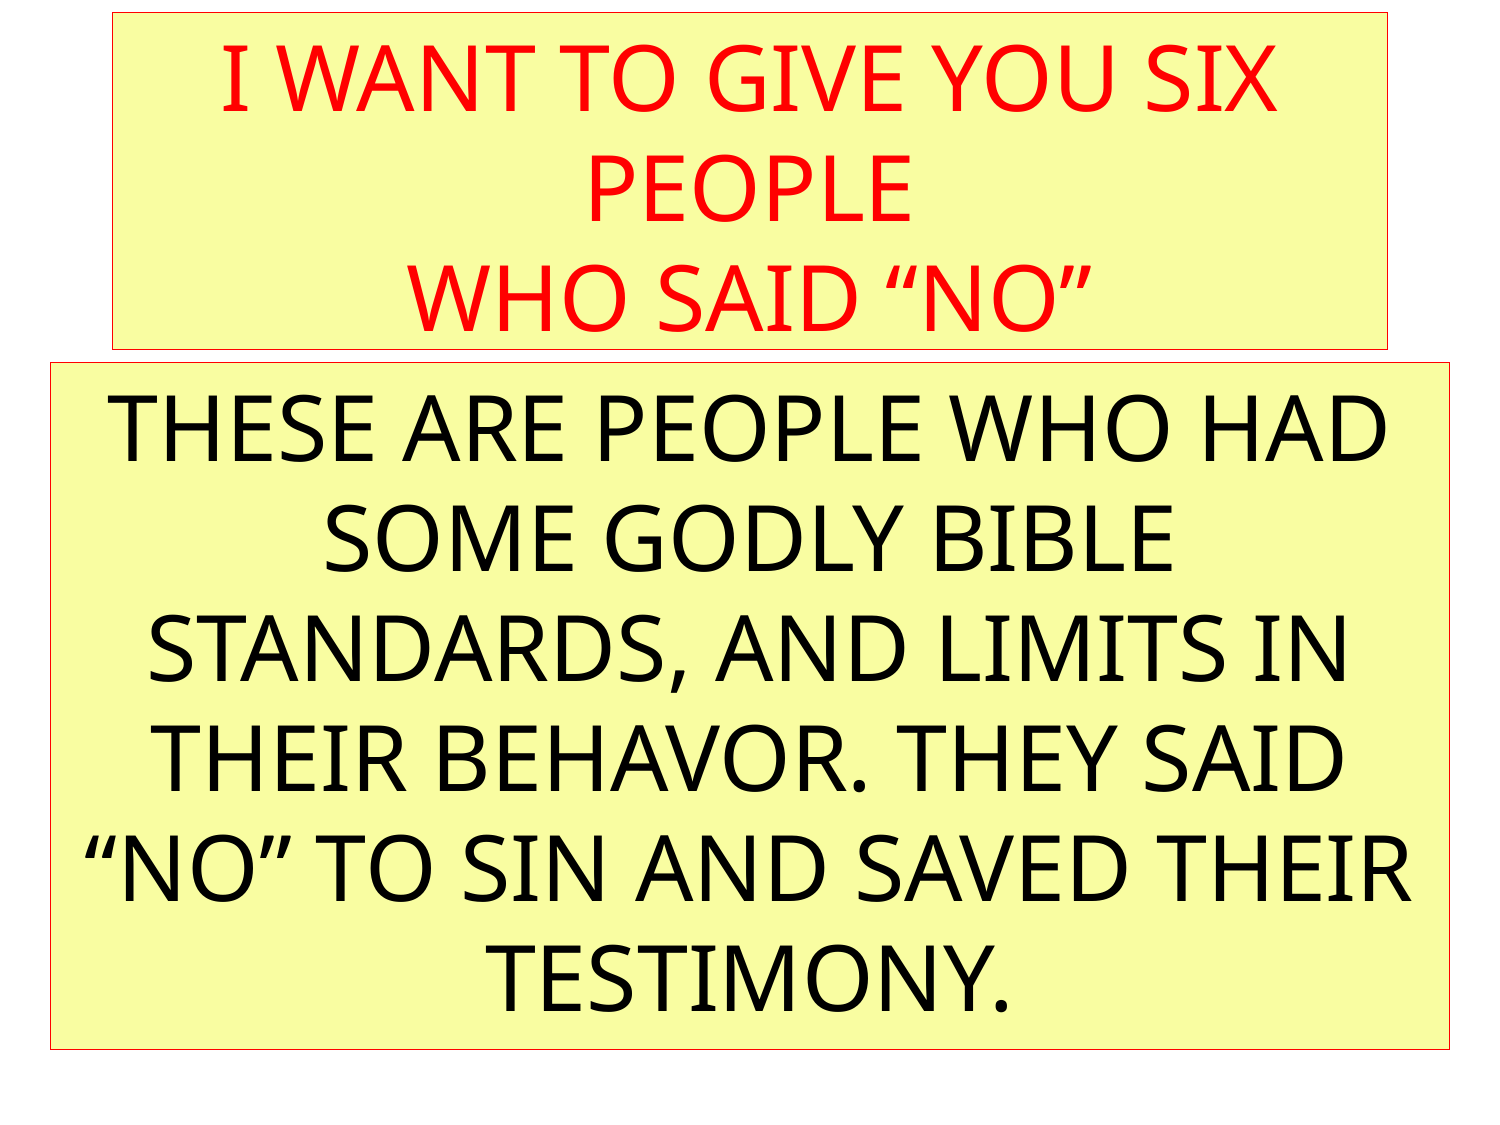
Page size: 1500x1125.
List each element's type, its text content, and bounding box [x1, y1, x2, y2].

text_box THESE ARE PEOPLE WHO HAD SOME GODLY BIBLE STANDARDS, AND LIMITS IN THEIR BEHAVOR. THEY SAID “NO” TO SIN AND SAVED THEIR TESTIMONY. [50, 362, 1450, 1050]
text_box I WANT TO GIVE YOU SIX PEOPLE WHO SAID “NO” [112, 12, 1388, 350]
